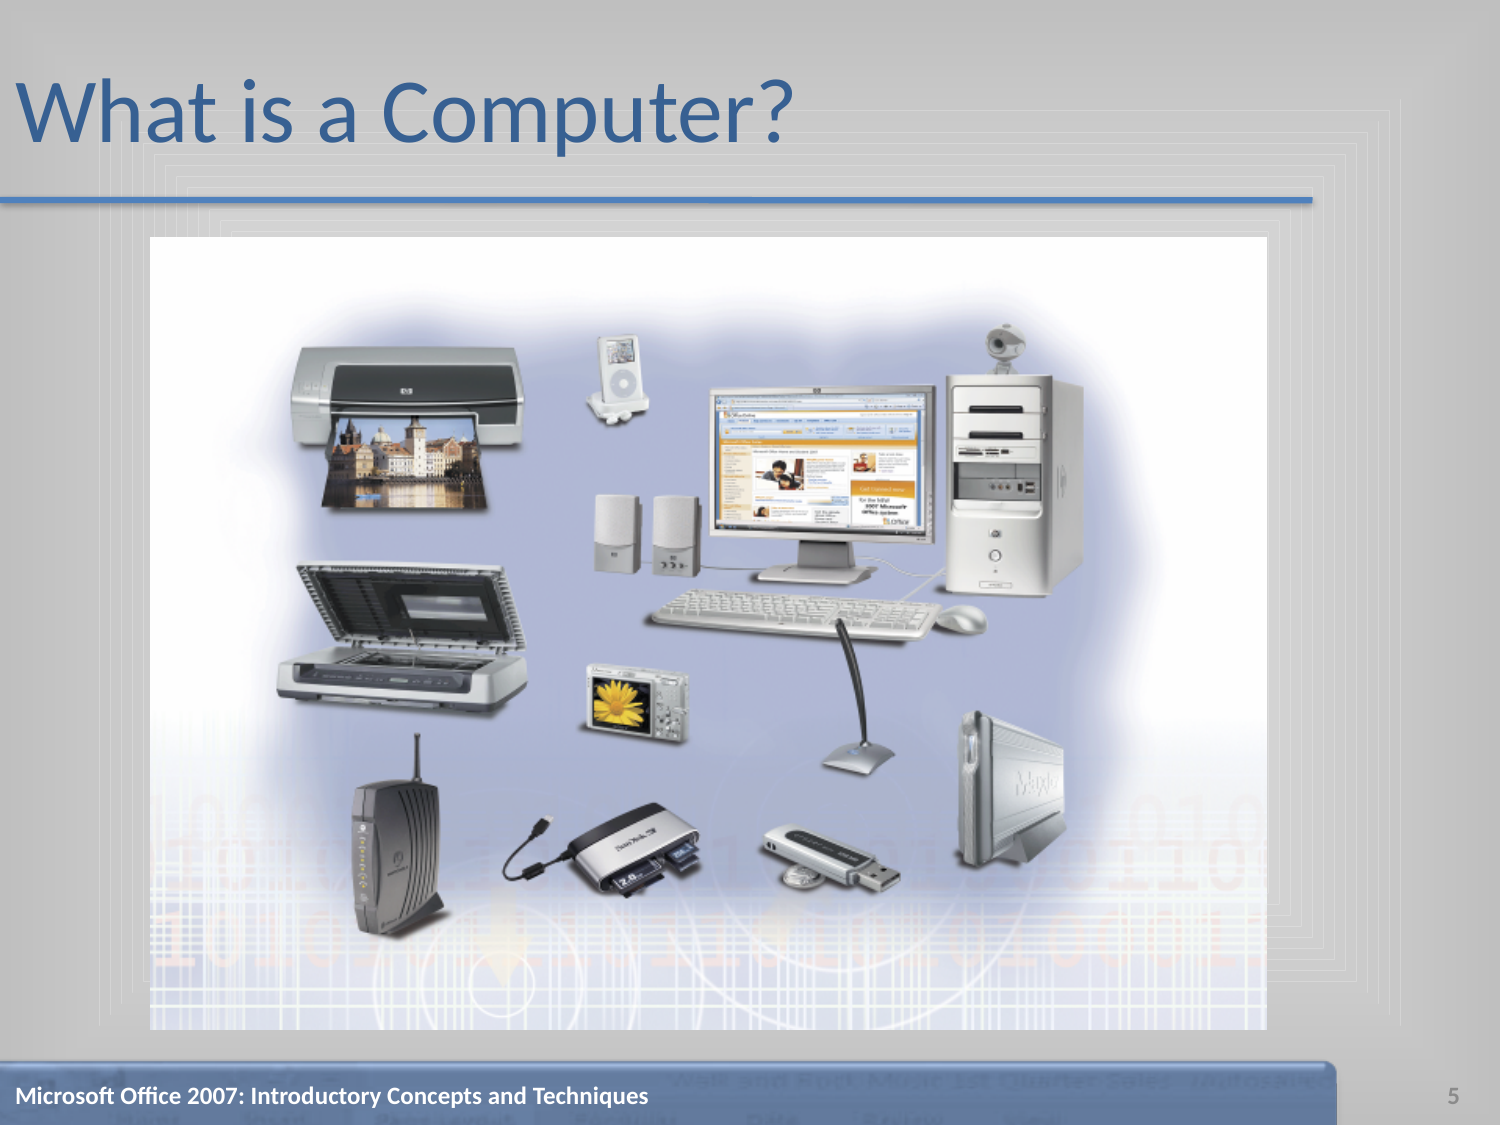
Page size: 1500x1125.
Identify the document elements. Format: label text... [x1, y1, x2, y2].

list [149, 237, 1267, 1031]
title What is a Computer? [0, 12, 1426, 201]
picture [0, 1052, 1348, 1125]
footer Microsoft Office 2007: Introductory Concepts and Techniques [0, 1065, 1300, 1125]
slide_number 5 [1400, 1065, 1475, 1125]
